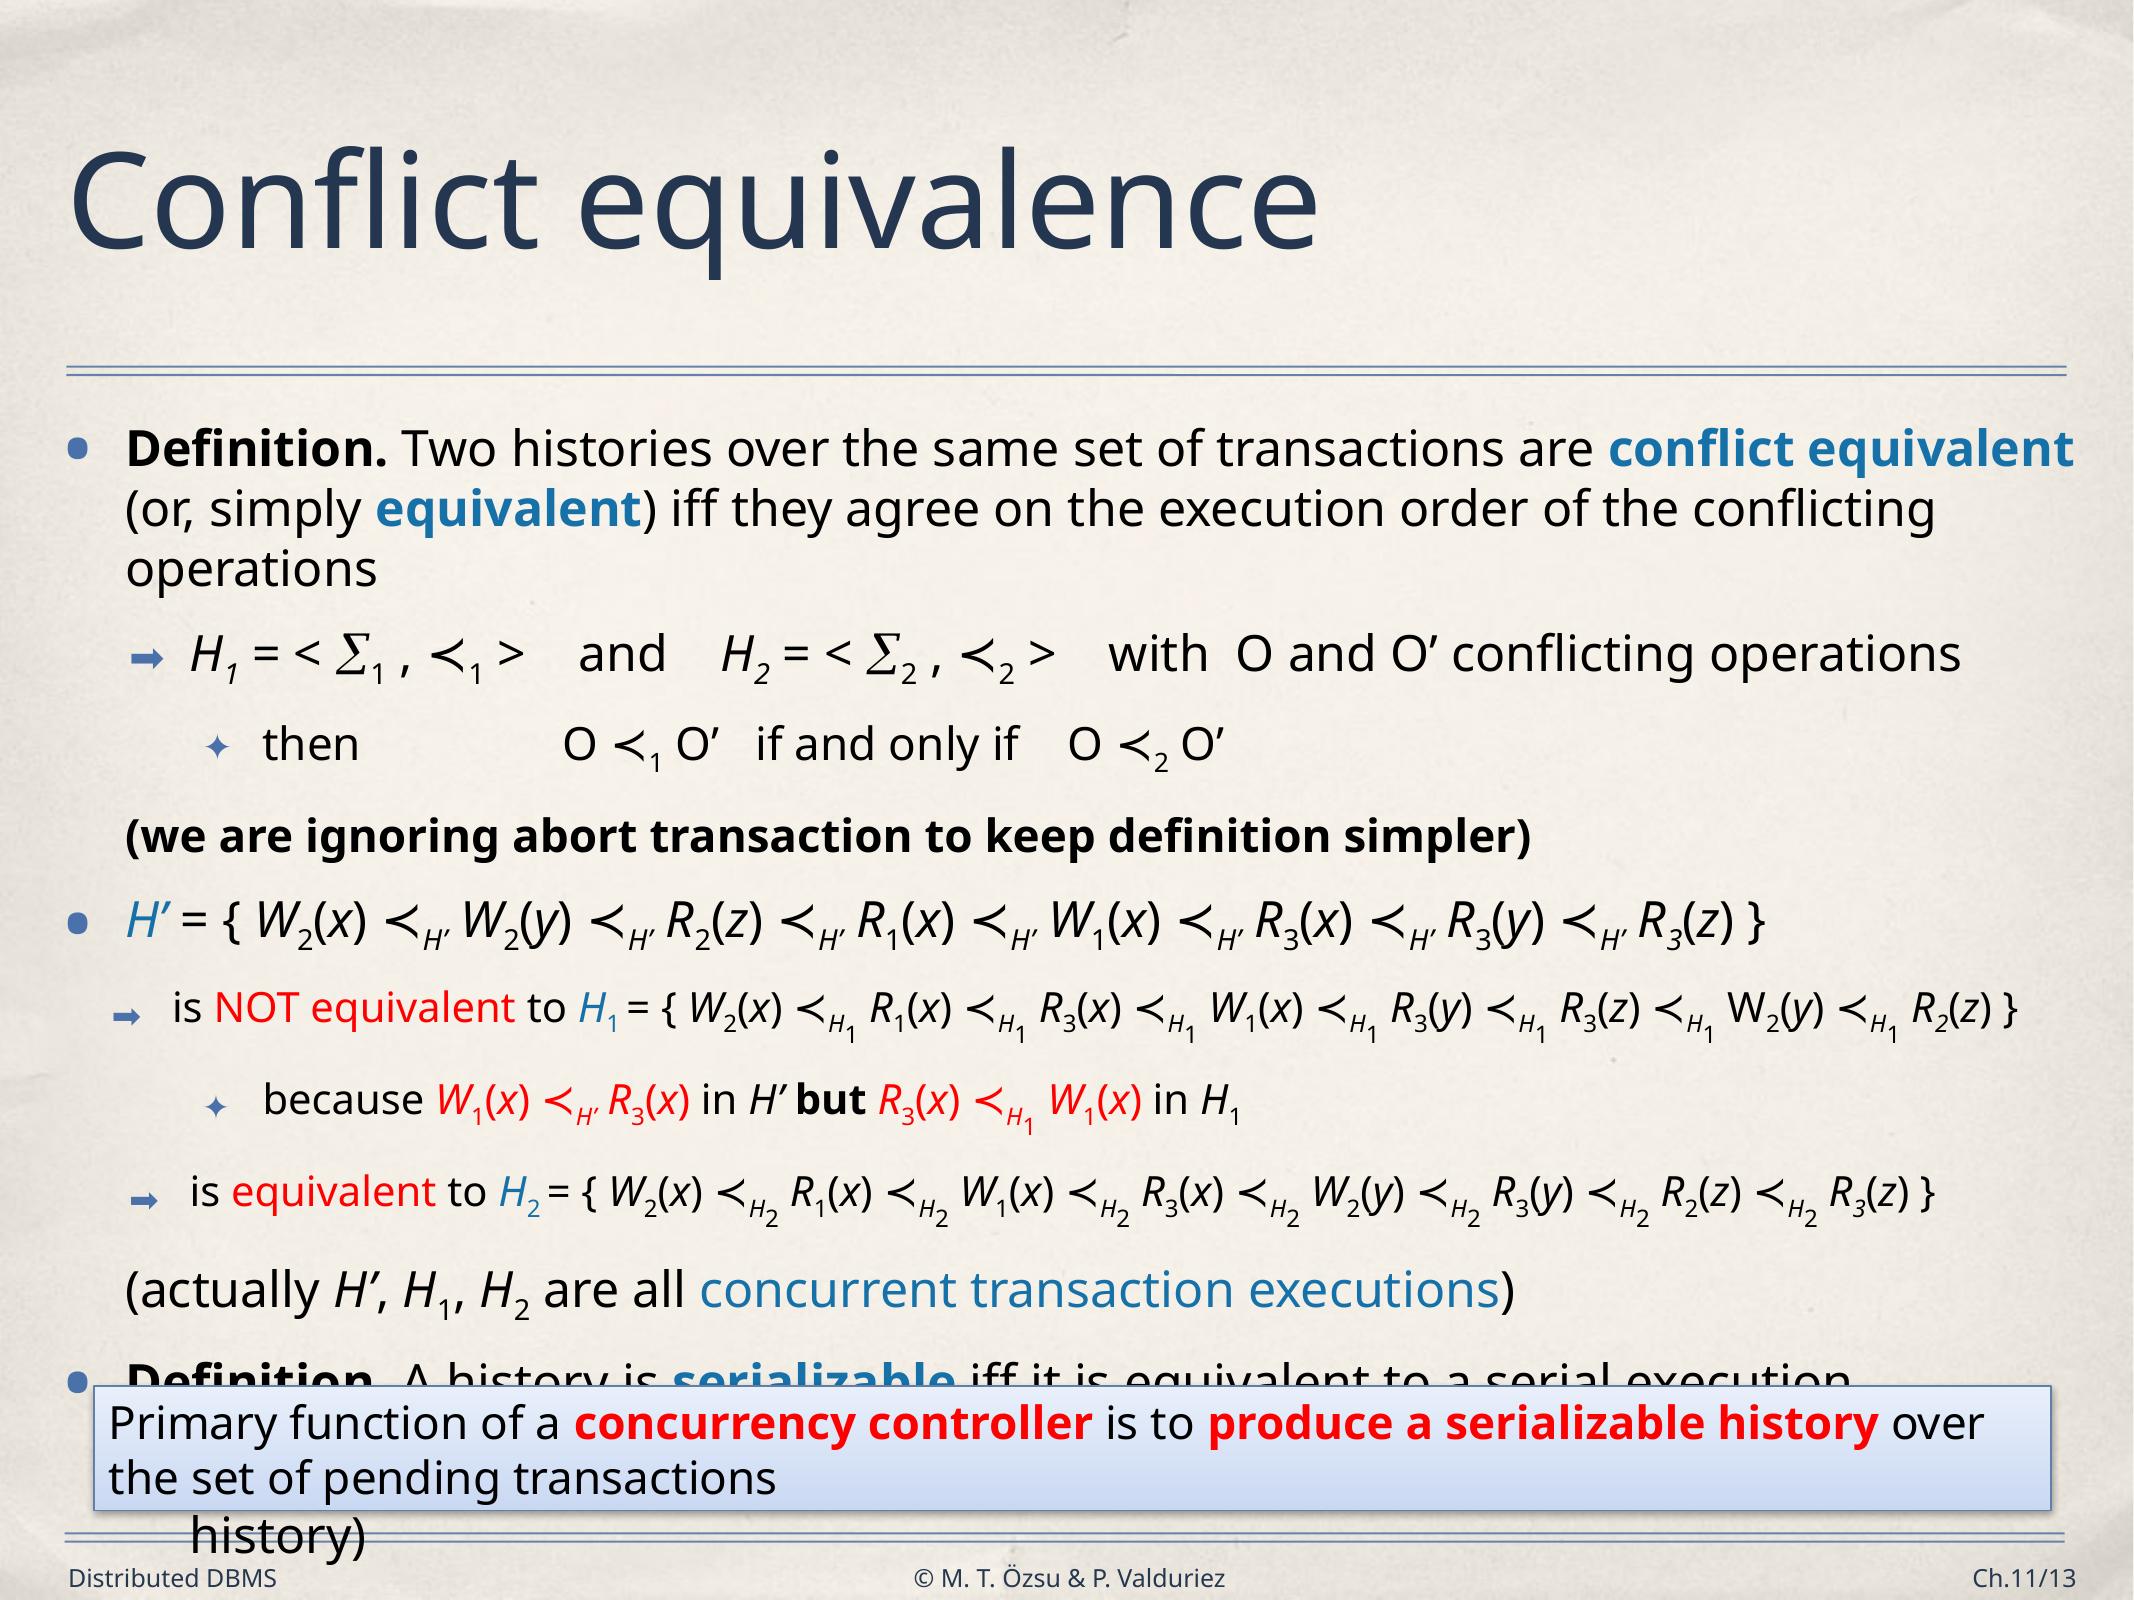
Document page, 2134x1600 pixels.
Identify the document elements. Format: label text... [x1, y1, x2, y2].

text_box Primary function of a concurrency controller is to produce a serializable history over the set of pending transactions [93, 1385, 2052, 1511]
title Conflict equivalence [58, 72, 2075, 338]
picture [0, 0, 2134, 1600]
list Definition. Two histories over the same set of transactions are conflict equivalent (or, simply equivalent) iff they agree on the execution order of the conflicting operations H1 = < 1 , ≺1 > and H2 = < 2 , ≺2 > with O and O’ conflicting operations then O ≺1 O’ if and only if O ≺2 O’ (we are ignoring abort transaction to keep definition simpler) H’ = { W2(x) ≺H’ W2(y) ≺H’ R2(z) ≺H’ R1(x) ≺H’ W1(x) ≺H’ R3(x) ≺H’ R3(y) ≺H’ R3(z) } is NOT equivalent to H1 = { W2(x) ≺H1 R1(x) ≺H1 R3(x) ≺H1 W1(x) ≺H1 R3(y) ≺H1 R3(z) ≺H1 W2(y) ≺H1 R2(z) } because W1(x) ≺H’ R3(x) in H’ but R3(x) ≺H1 W1(x) in H1 is equivalent to H2 = { W2(x) ≺H2 R1(x) ≺H2 W1(x) ≺H2 R3(x) ≺H2 W2(y) ≺H2 R3(y) ≺H2 R2(z) ≺H2 R3(z) } (actually H’, H1, H2 are all concurrent transaction executions) Definition. A history is serializable iff it is equivalent to a serial execution Therefore, H2 is serializable (because H2 is equivalent to H’, which is a serial history) [56, 408, 2107, 1519]
